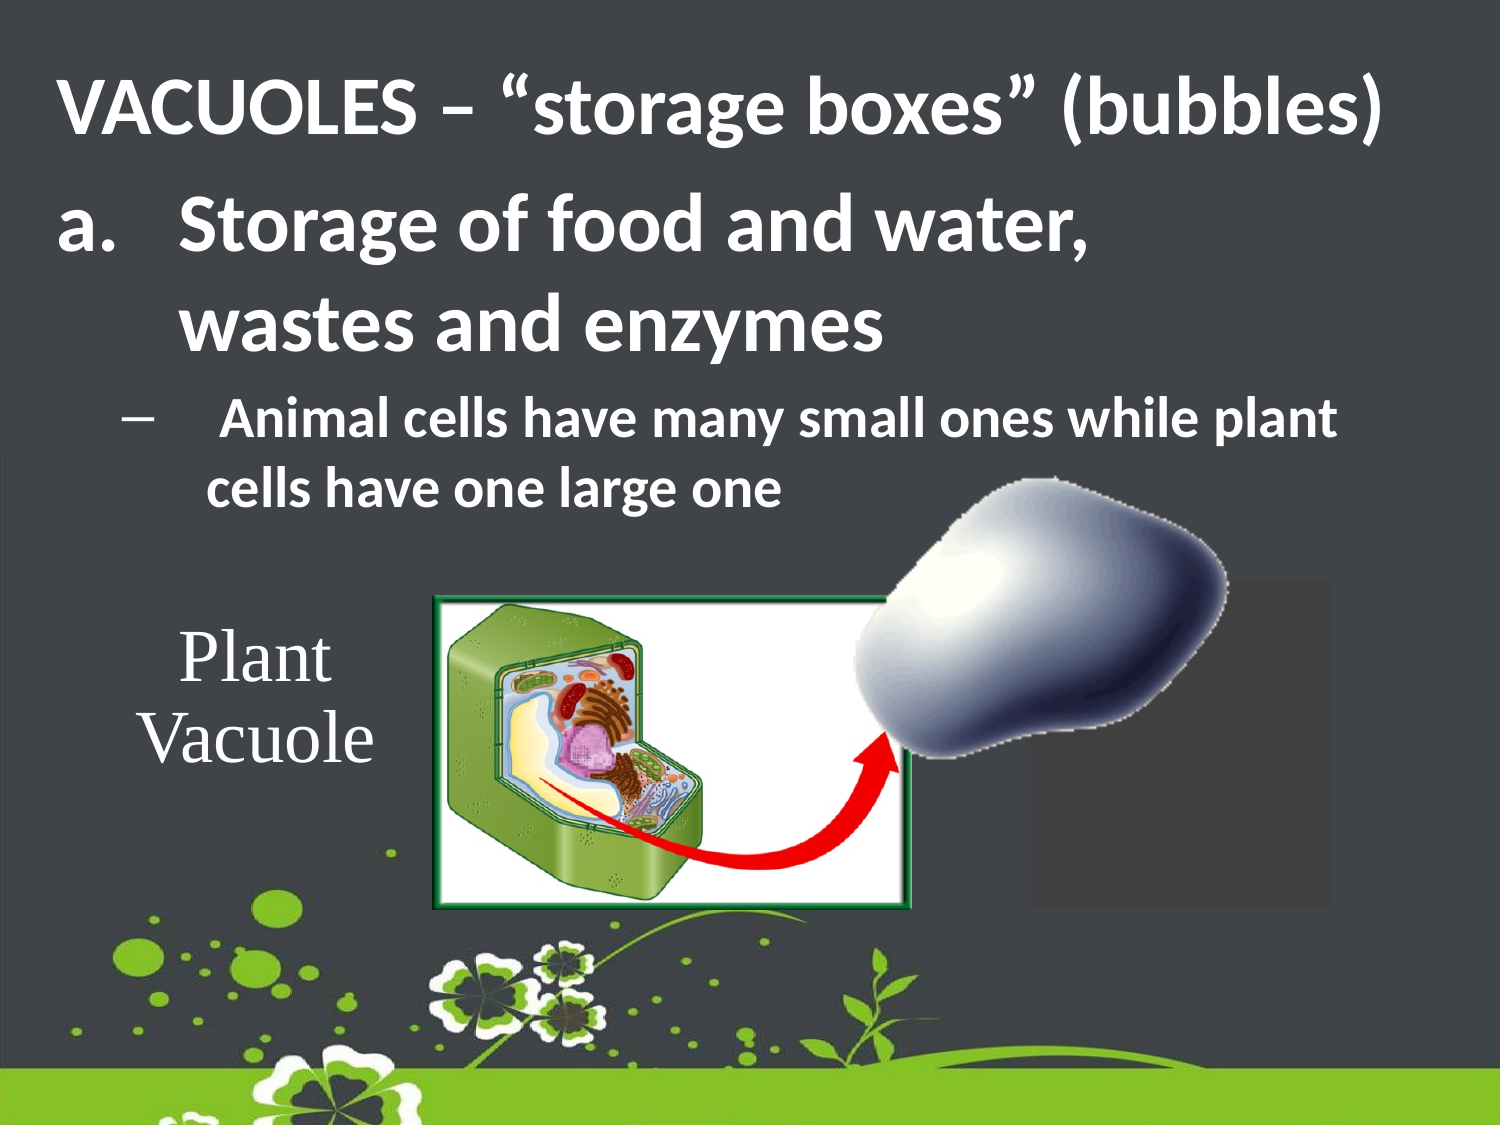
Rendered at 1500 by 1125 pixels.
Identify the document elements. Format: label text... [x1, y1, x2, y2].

picture [0, 0, 1500, 1125]
text_box Plant Vacuole [111, 609, 400, 787]
list VACUOLES – “storage boxes” (bubbles) Storage of food and water, wastes and enzymes Animal cells have many small ones while plant cells have one large one [41, 43, 1417, 944]
text_box [1030, 580, 1331, 909]
